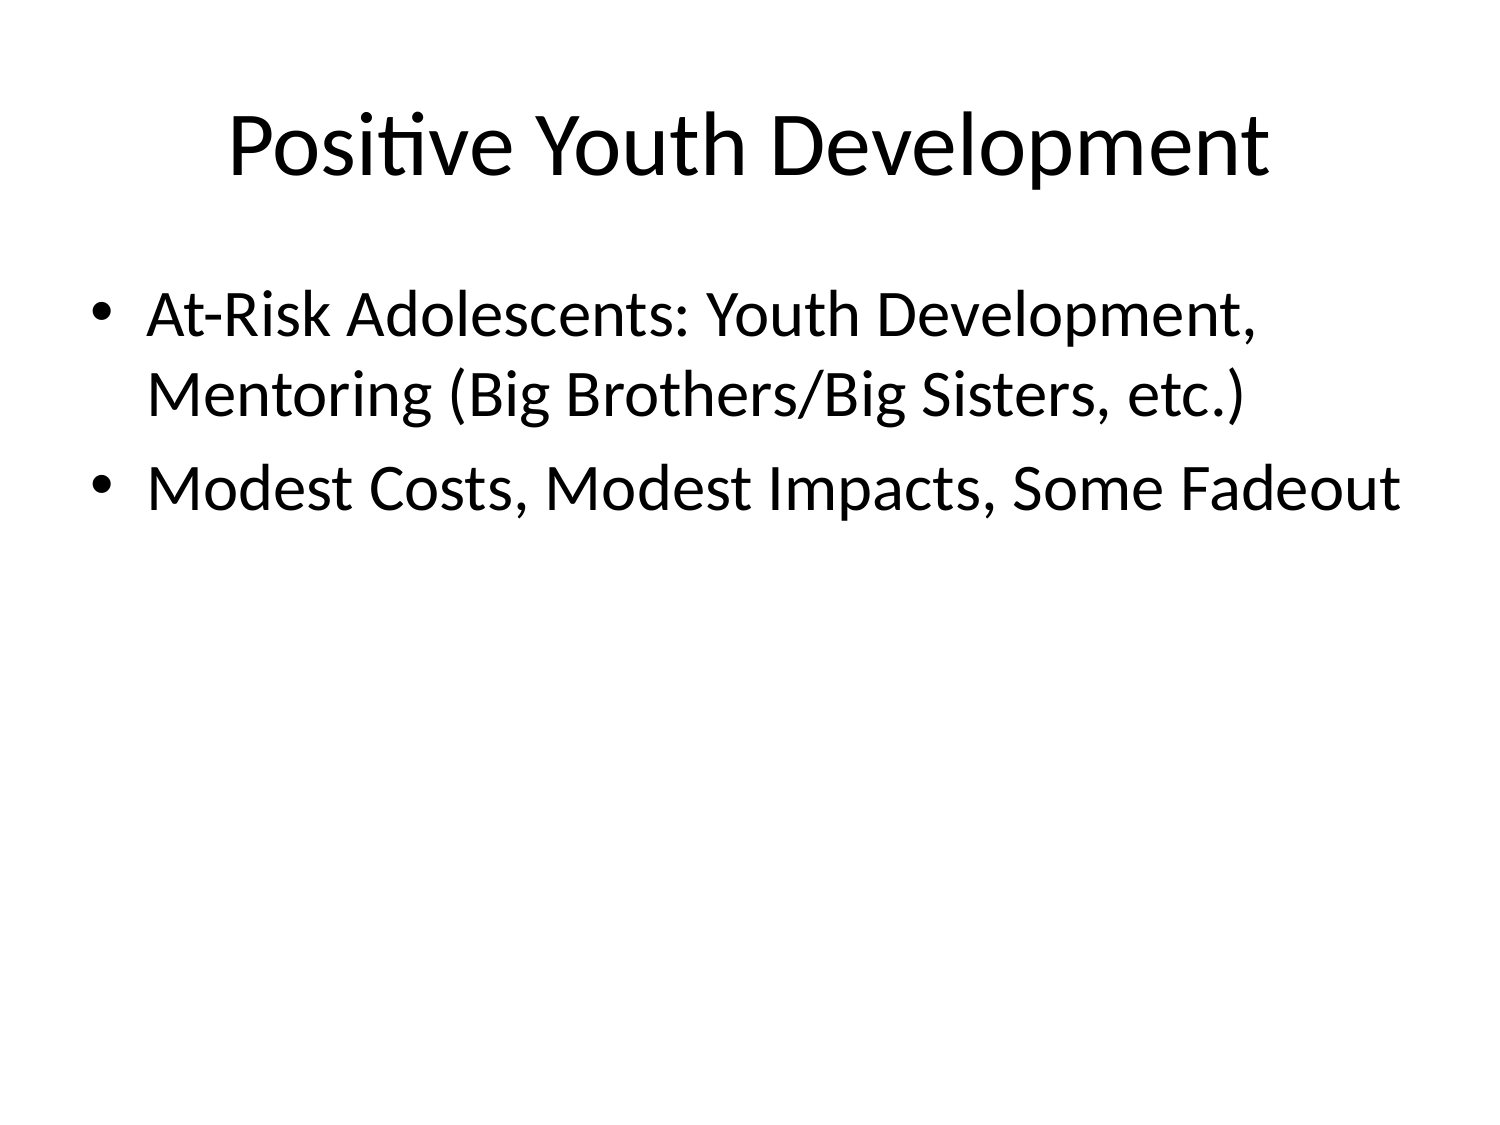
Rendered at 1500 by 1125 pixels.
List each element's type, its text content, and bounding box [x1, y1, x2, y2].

list At-Risk Adolescents: Youth Development, Mentoring (Big Brothers/Big Sisters, etc.) Modest Costs, Modest Impacts, Some Fadeout [75, 262, 1425, 1005]
title Positive Youth Development [75, 45, 1425, 233]
